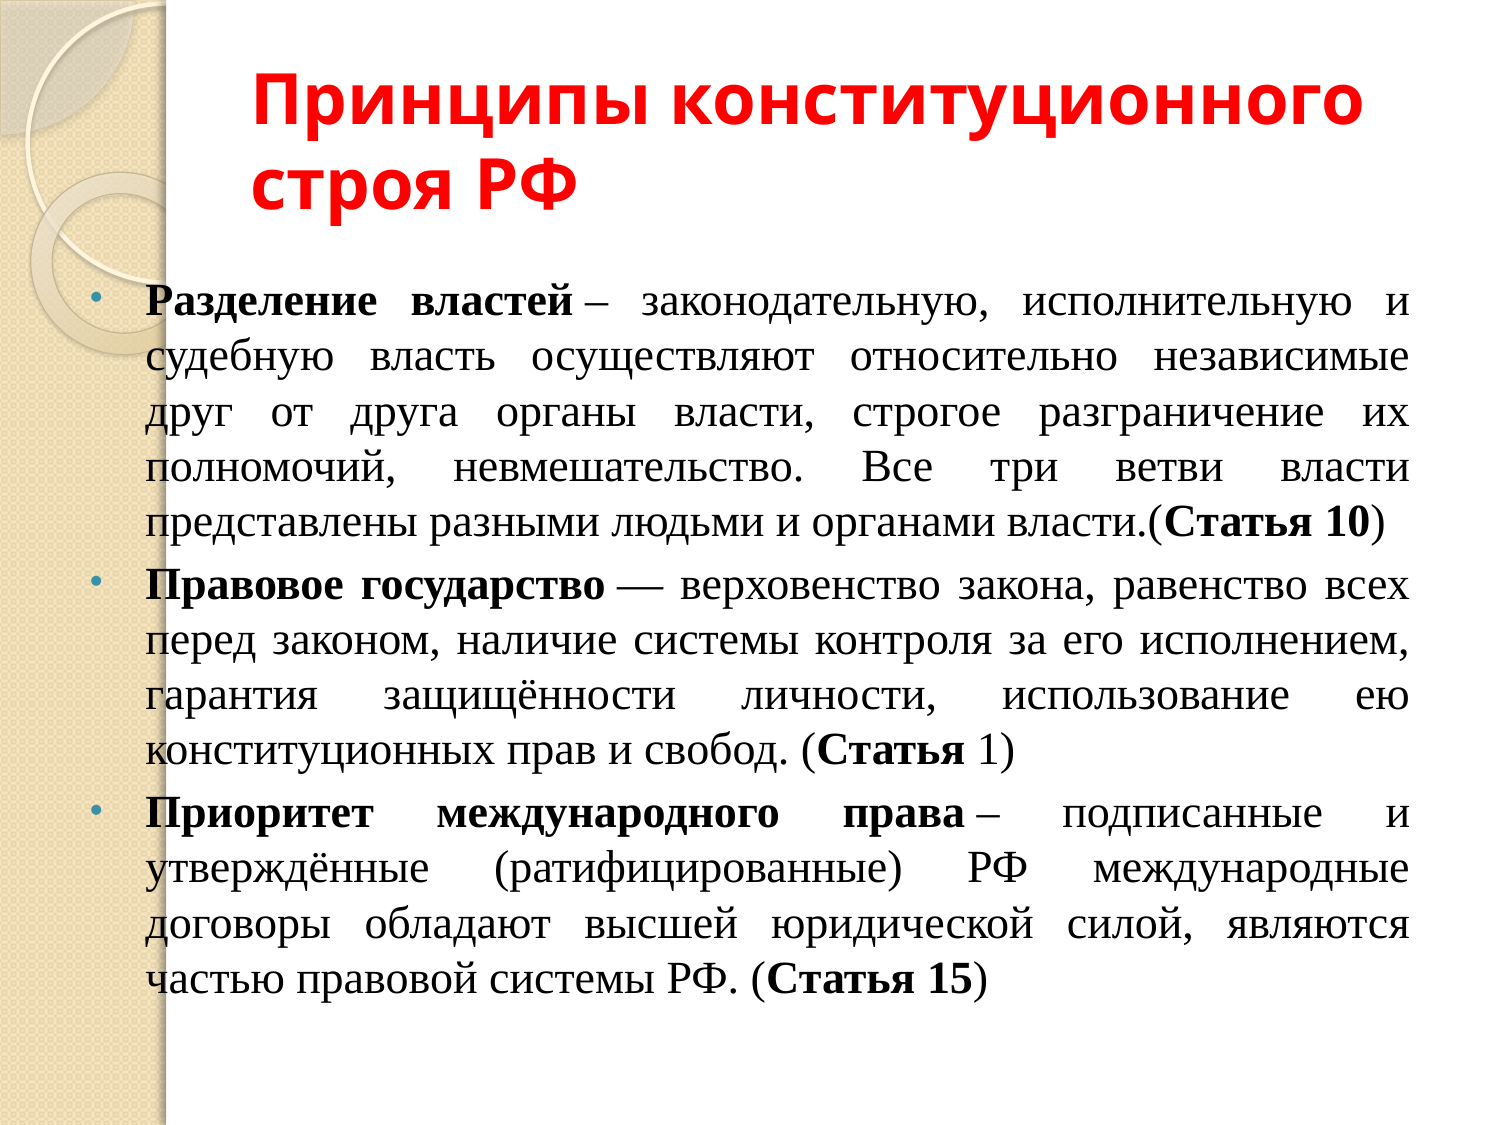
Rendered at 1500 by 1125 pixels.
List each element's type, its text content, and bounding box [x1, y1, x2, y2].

title Принципы конституционного строя РФ [235, 45, 1466, 233]
list Разделение властей – законодательную, исполнительную и судебную власть осуществляют относительно независимые друг от друга органы власти, строгое разграничение их полномочий, невмешательство. Все три ветви власти представлены разными людьми и органами власти.(Статья 10) Правовое государство — верховенство закона, равенство всех перед законом, наличие системы контроля за его исполнением, гарантия защищённости личности, использование ею конституционных прав и свобод. (Статья 1) Приоритет международного права – подписанные и утверждённые (ратифицированные) РФ международные договоры обладают высшей юридической силой, являются частью правовой системы РФ. (Статья 15) [75, 262, 1425, 1083]
